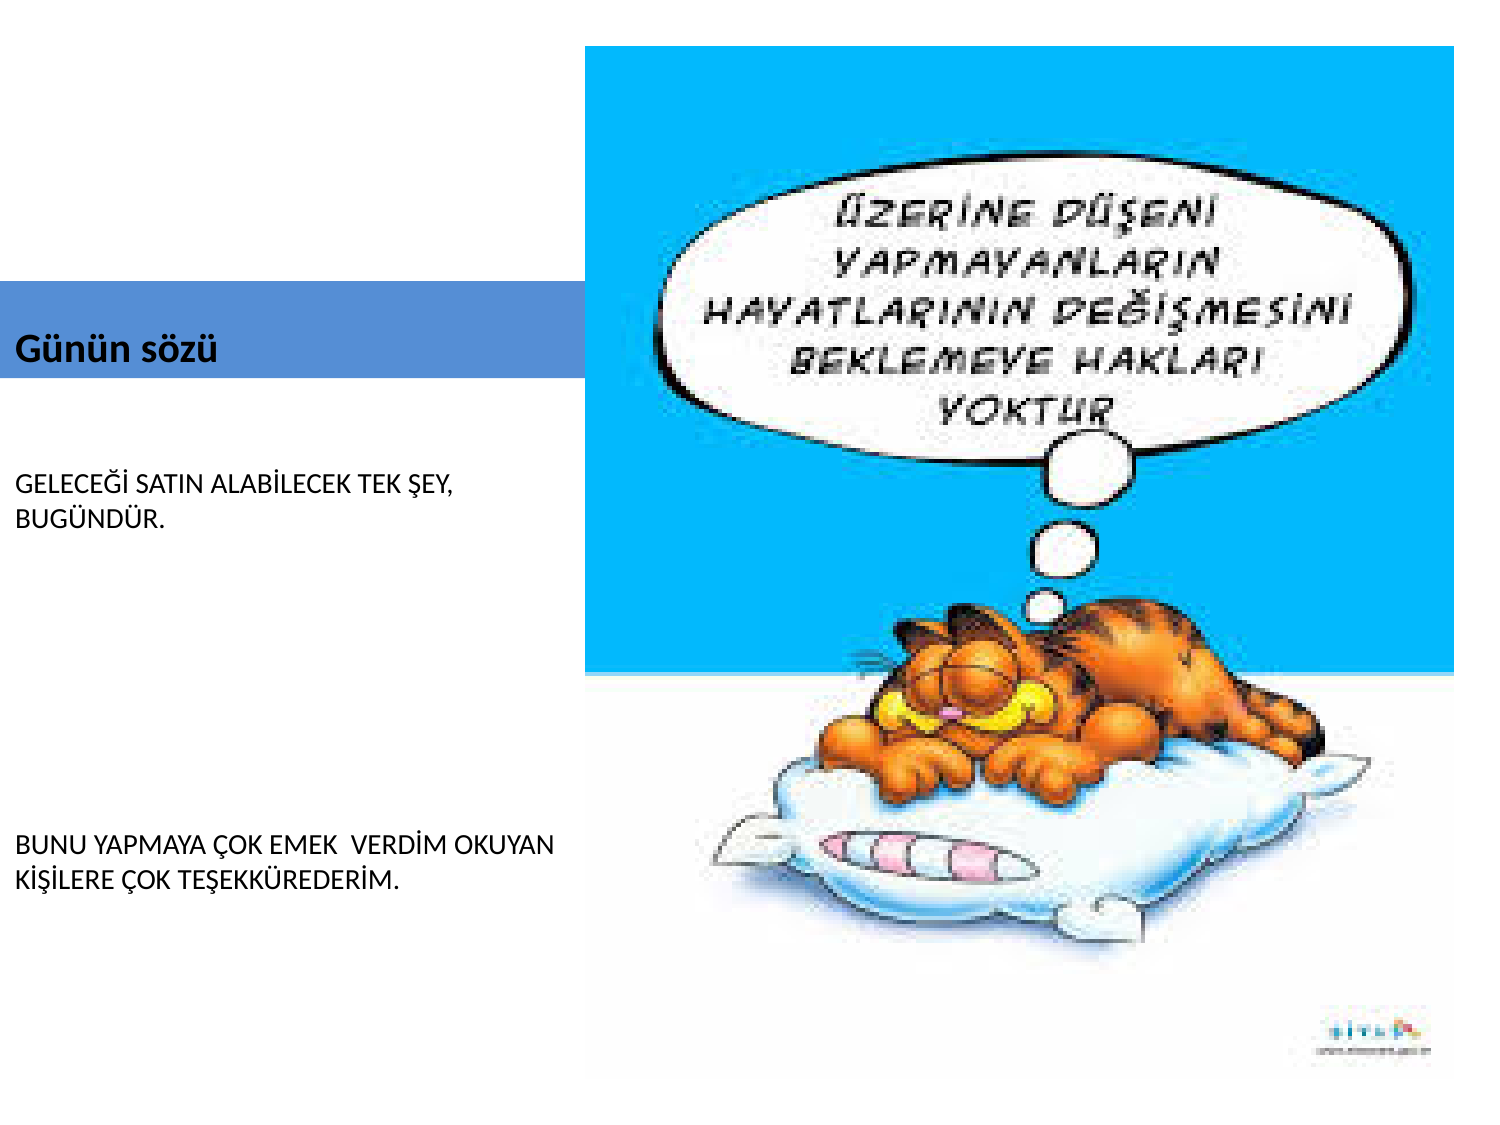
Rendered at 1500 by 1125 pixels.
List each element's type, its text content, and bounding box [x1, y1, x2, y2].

list GELECEĞİ SATIN ALABİLECEK TEK ŞEY, BUGÜNDÜR. BUNU YAPMAYA ÇOK EMEK VERDİM OKUYAN KİŞİLERE ÇOK TEŞEKKÜREDERİM. [0, 375, 576, 1005]
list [585, 46, 1454, 1079]
title Günün sözü [0, 281, 580, 379]
